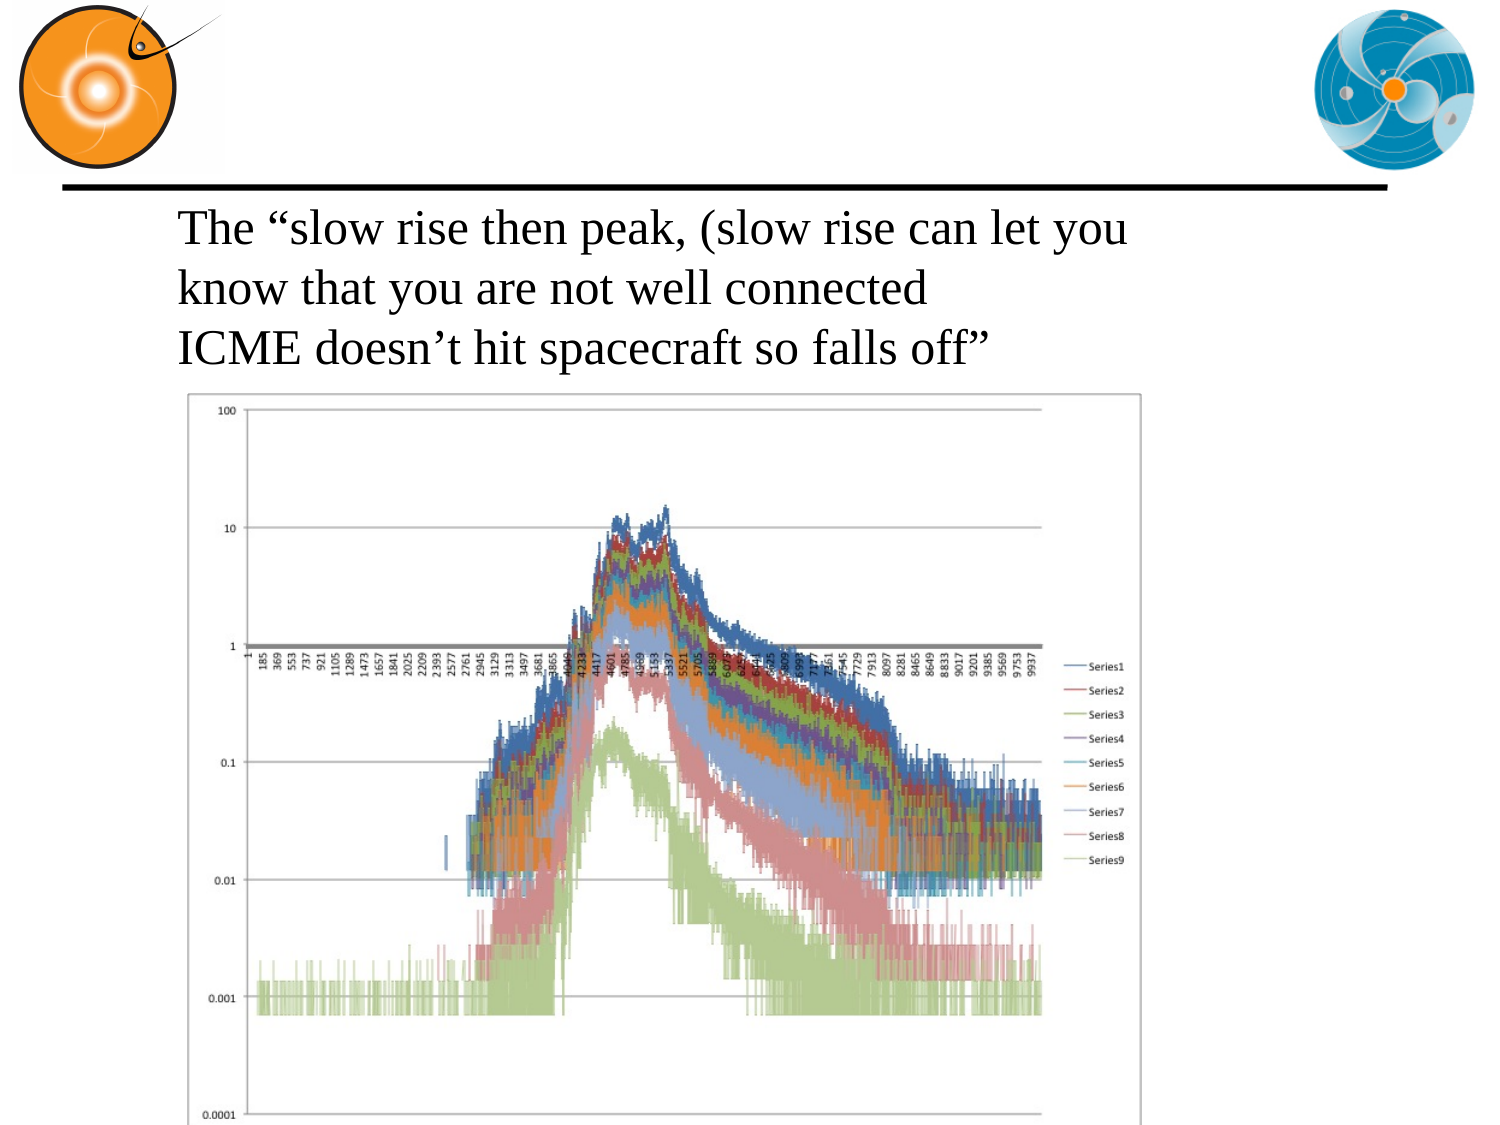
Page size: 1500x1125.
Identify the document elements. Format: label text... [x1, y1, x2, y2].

text_box The “slow rise then peak, (slow rise can let you know that you are not well connected ICME doesn’t hit spacecraft so falls off” [162, 187, 1222, 383]
picture [1312, 9, 1479, 176]
picture [12, 0, 225, 174]
picture [187, 392, 1142, 1125]
